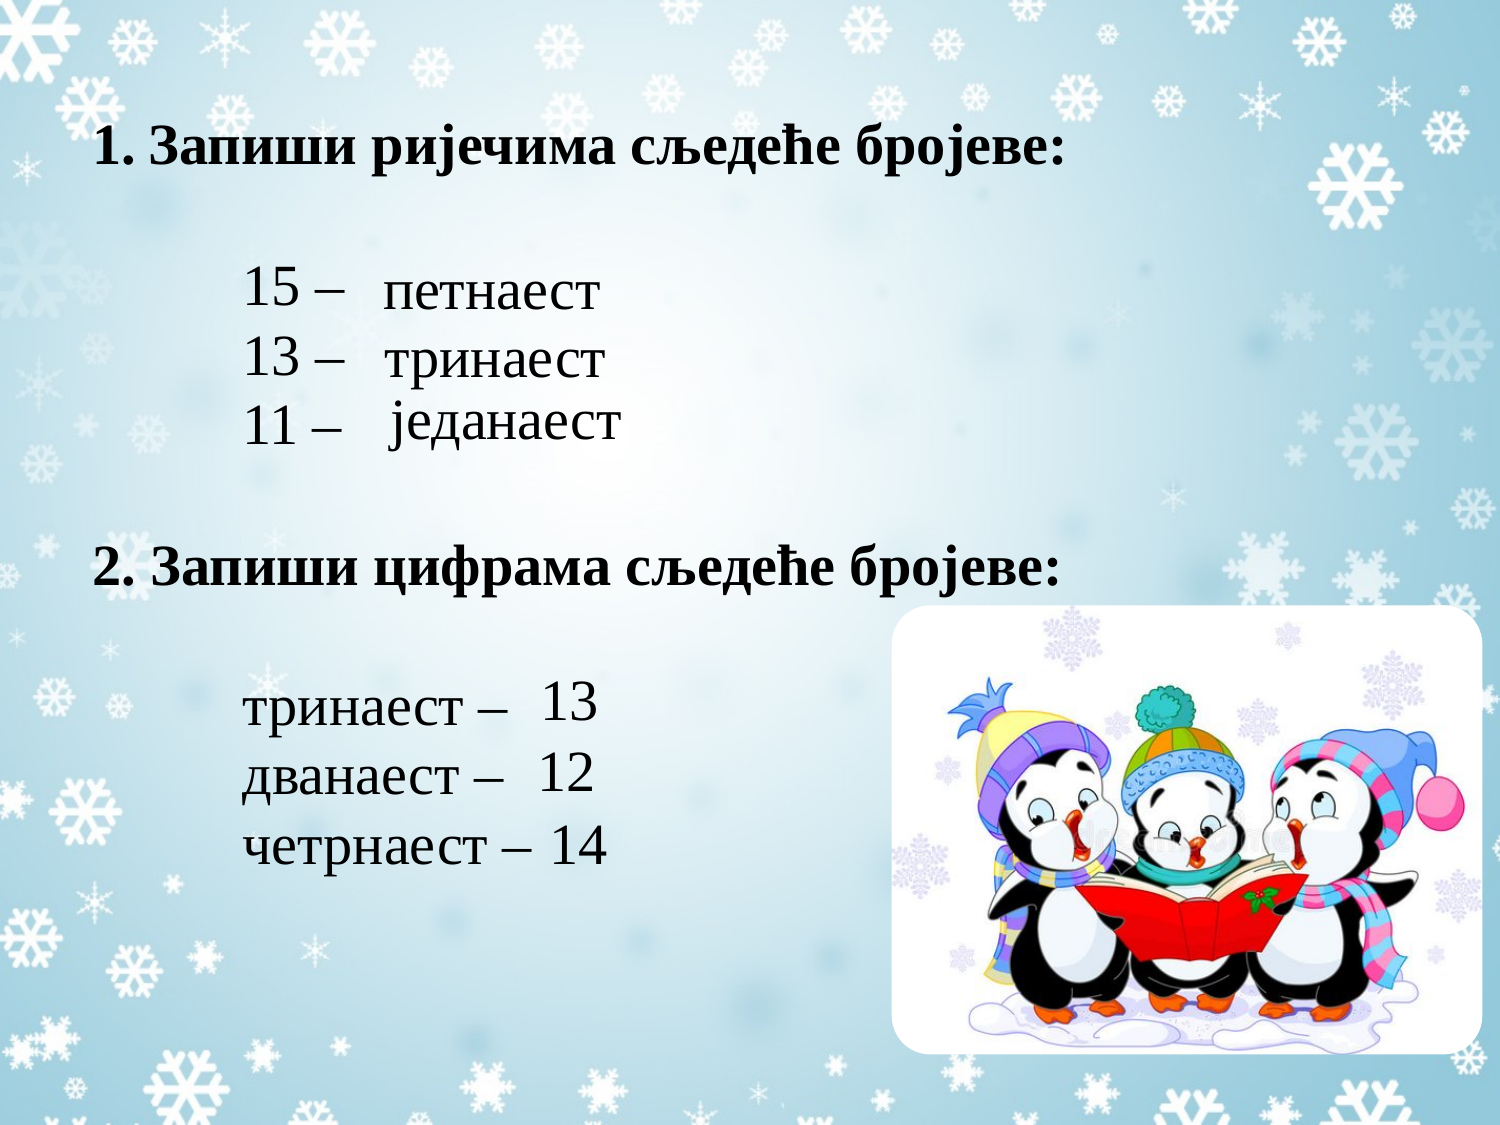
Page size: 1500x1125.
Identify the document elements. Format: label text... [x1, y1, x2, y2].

text_box 12 [522, 725, 807, 811]
text_box 13 [525, 654, 810, 740]
text_box 14 [534, 798, 818, 884]
text_box петнаест [368, 243, 629, 329]
text_box тринаест [369, 311, 654, 397]
picture [0, 0, 1500, 1125]
text_box Запиши ријечима сљедеће бројеве: 15 – 13 – 11 – 2. Запиши цифрама сљедеће бројеве: тринаест – дванаест – четрнаест – [77, 29, 1189, 1114]
text_box једанаест [375, 373, 659, 459]
